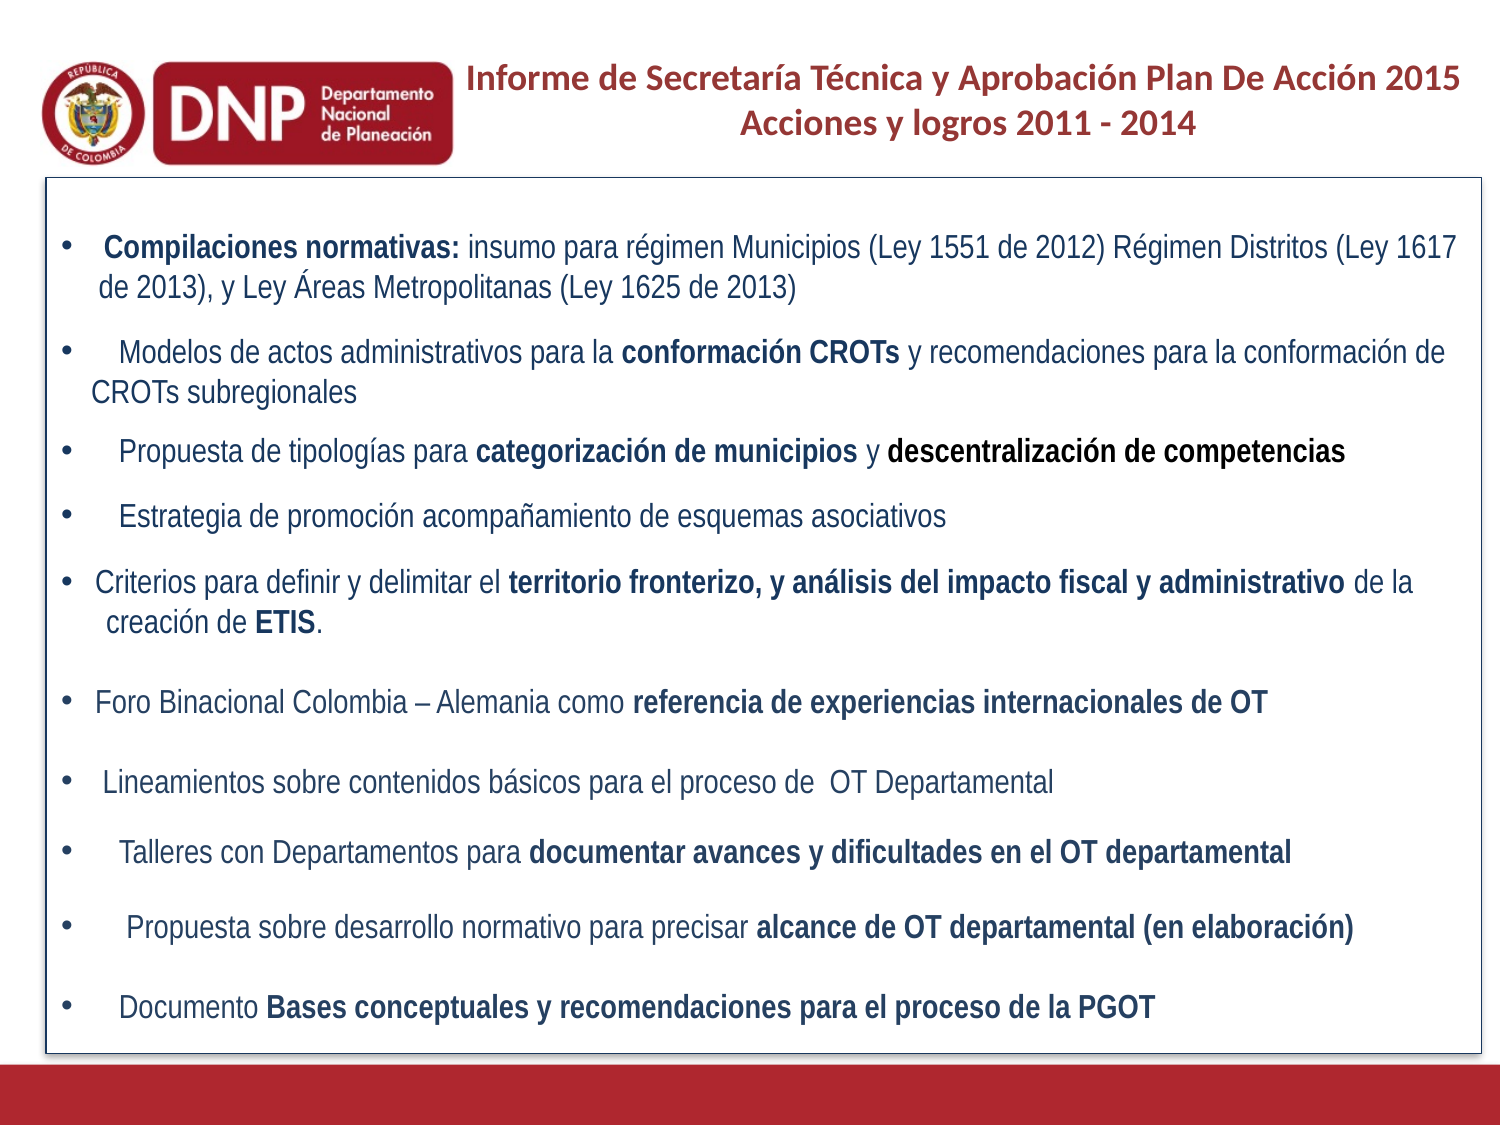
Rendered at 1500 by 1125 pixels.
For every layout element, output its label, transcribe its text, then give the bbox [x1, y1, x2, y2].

text_box Compilaciones normativas: insumo para régimen Municipios (Ley 1551 de 2012) Régimen Distritos (Ley 1617 de 2013), y Ley Áreas Metropolitanas (Ley 1625 de 2013) Modelos de actos administrativos para la conformación CROTs y recomendaciones para la conformación de CROTs subregionales Propuesta de tipologías para categorización de municipios y descentralización de competencias Estrategia de promoción acompañamiento de esquemas asociativos Criterios para definir y delimitar el territorio fronterizo, y análisis del impacto fiscal y administrativo de la creación de ETIS. Foro Binacional Colombia – Alemania como referencia de experiencias internacionales de OT Lineamientos sobre contenidos básicos para el proceso de OT Departamental Talleres con Departamentos para documentar avances y dificultades en el OT departamental Propuesta sobre desarrollo normativo para precisar alcance de OT departamental (en elaboración) Documento Bases conceptuales y recomendaciones para el proceso de la PGOT [45, 177, 1482, 1054]
text_box Informe de Secretaría Técnica y Aprobación Plan De Acción 2015 Acciones y logros 2011 - 2014 [438, 45, 1490, 150]
picture [40, 60, 455, 167]
